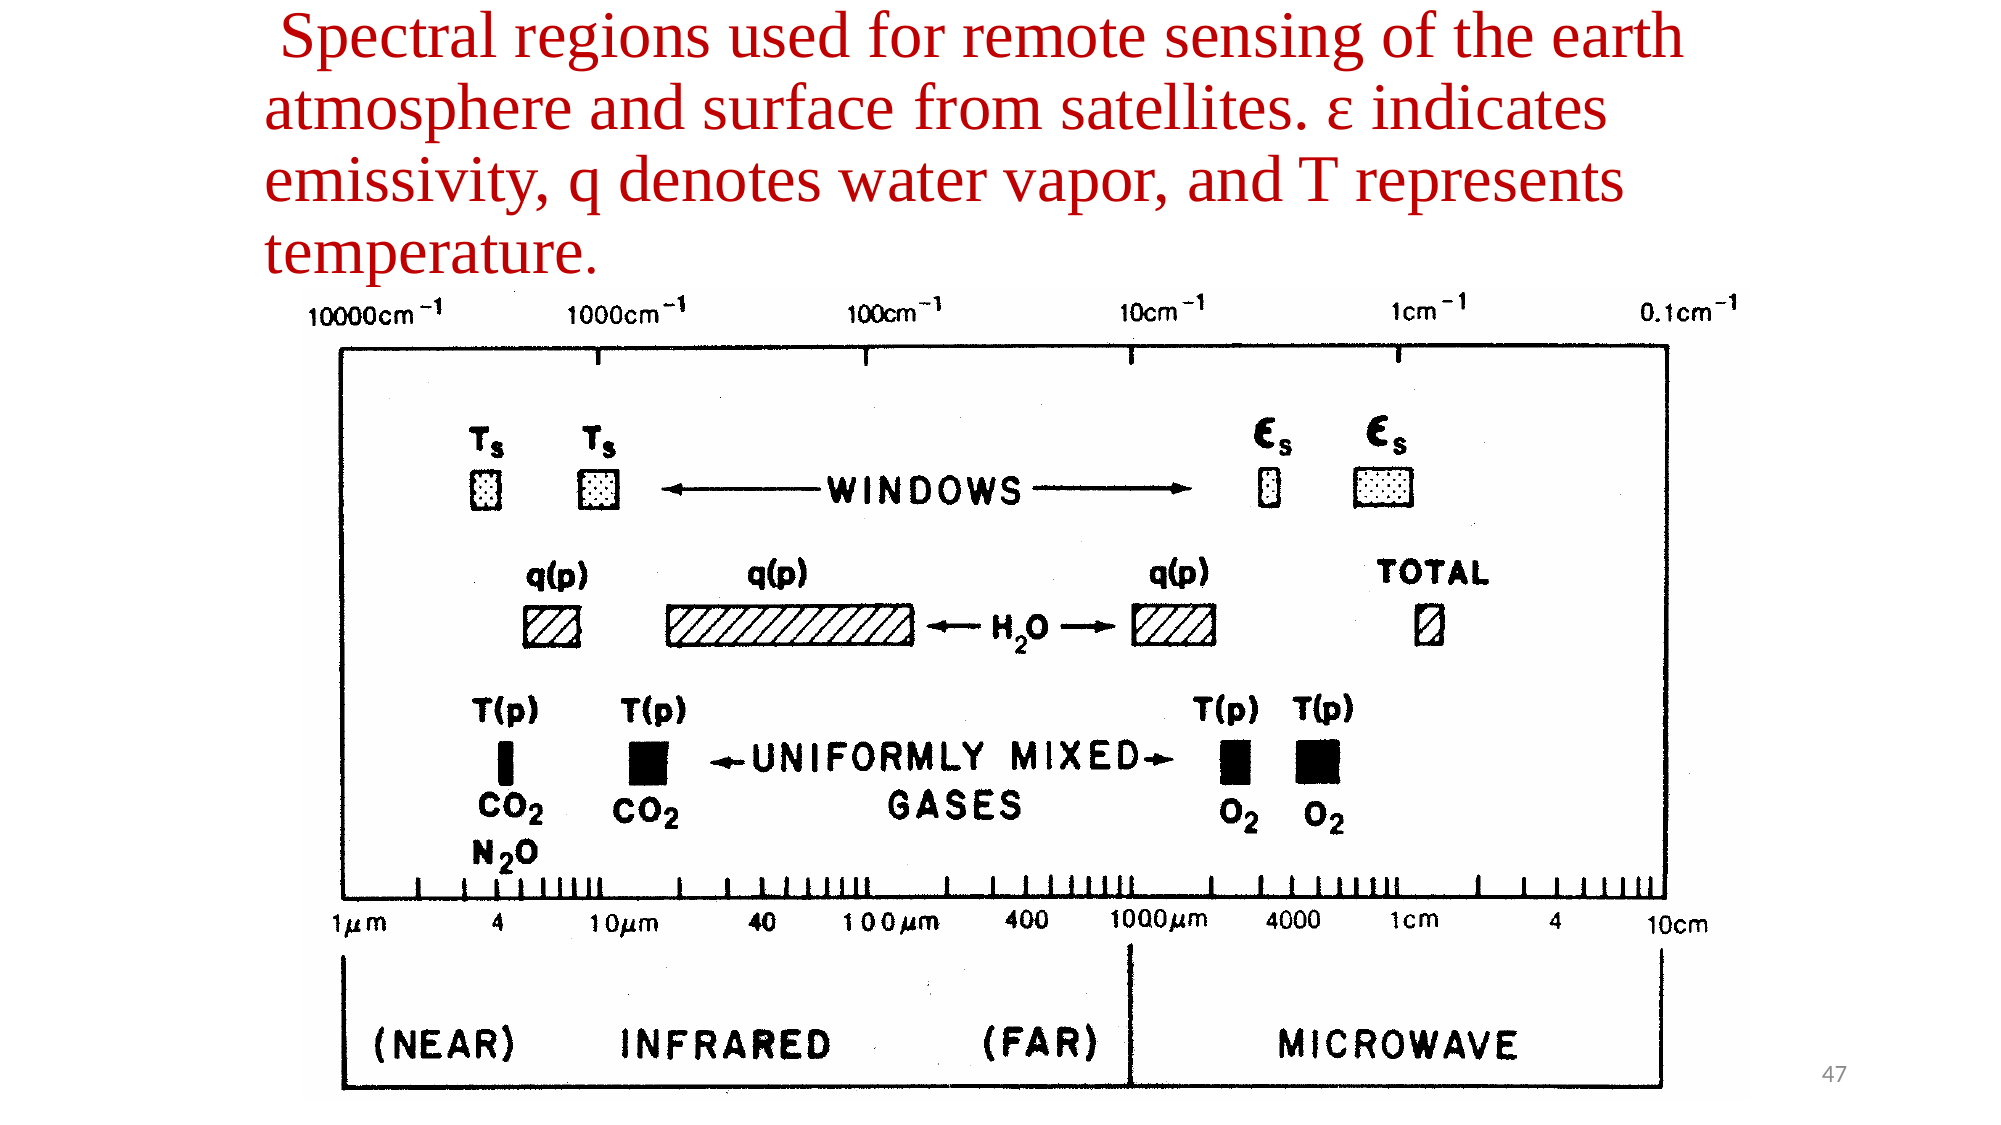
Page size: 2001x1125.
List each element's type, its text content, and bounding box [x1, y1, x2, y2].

title Spectral regions used for remote sensing of the earth atmosphere and surface from satellites. ε indicates emissivity, q denotes water vapor, and T represents temperature. [249, 0, 1750, 288]
picture [302, 287, 1750, 1100]
slide_number 47 [1412, 1042, 1863, 1103]
